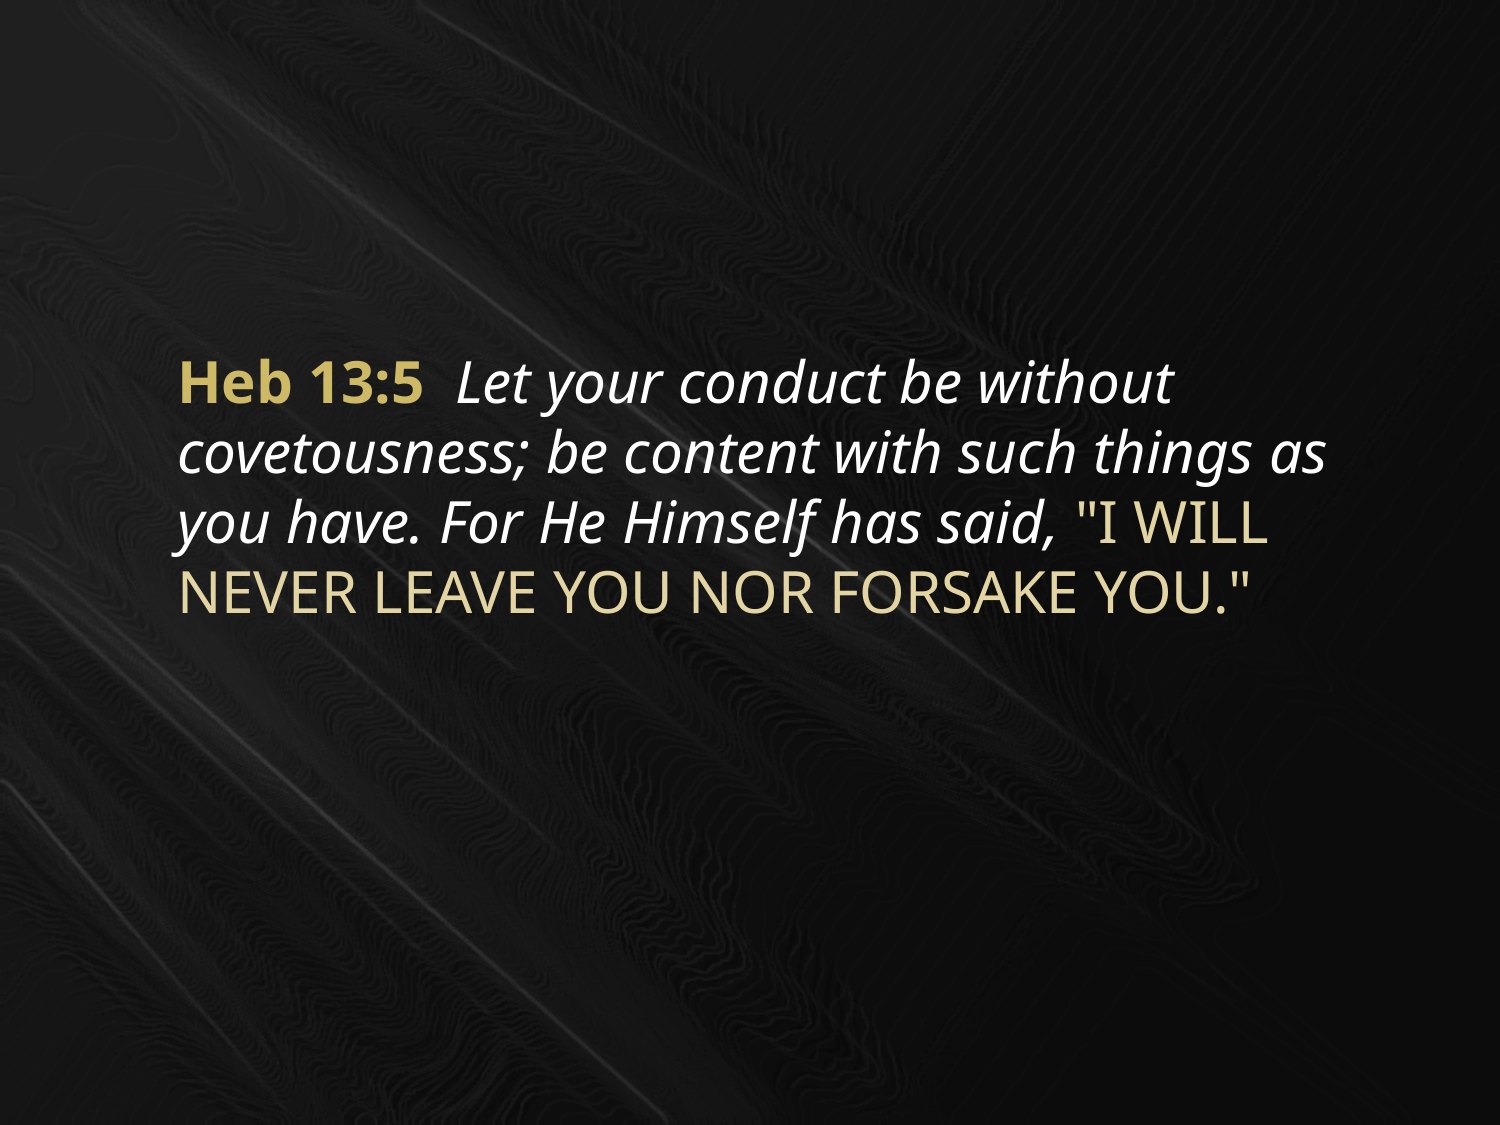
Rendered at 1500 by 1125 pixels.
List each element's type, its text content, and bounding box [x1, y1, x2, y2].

text_box Heb 13:5 Let your conduct be without covetousness; be content with such things as you have. For He Himself has said, "I WILL NEVER LEAVE YOU NOR FORSAKE YOU." [162, 337, 1375, 633]
